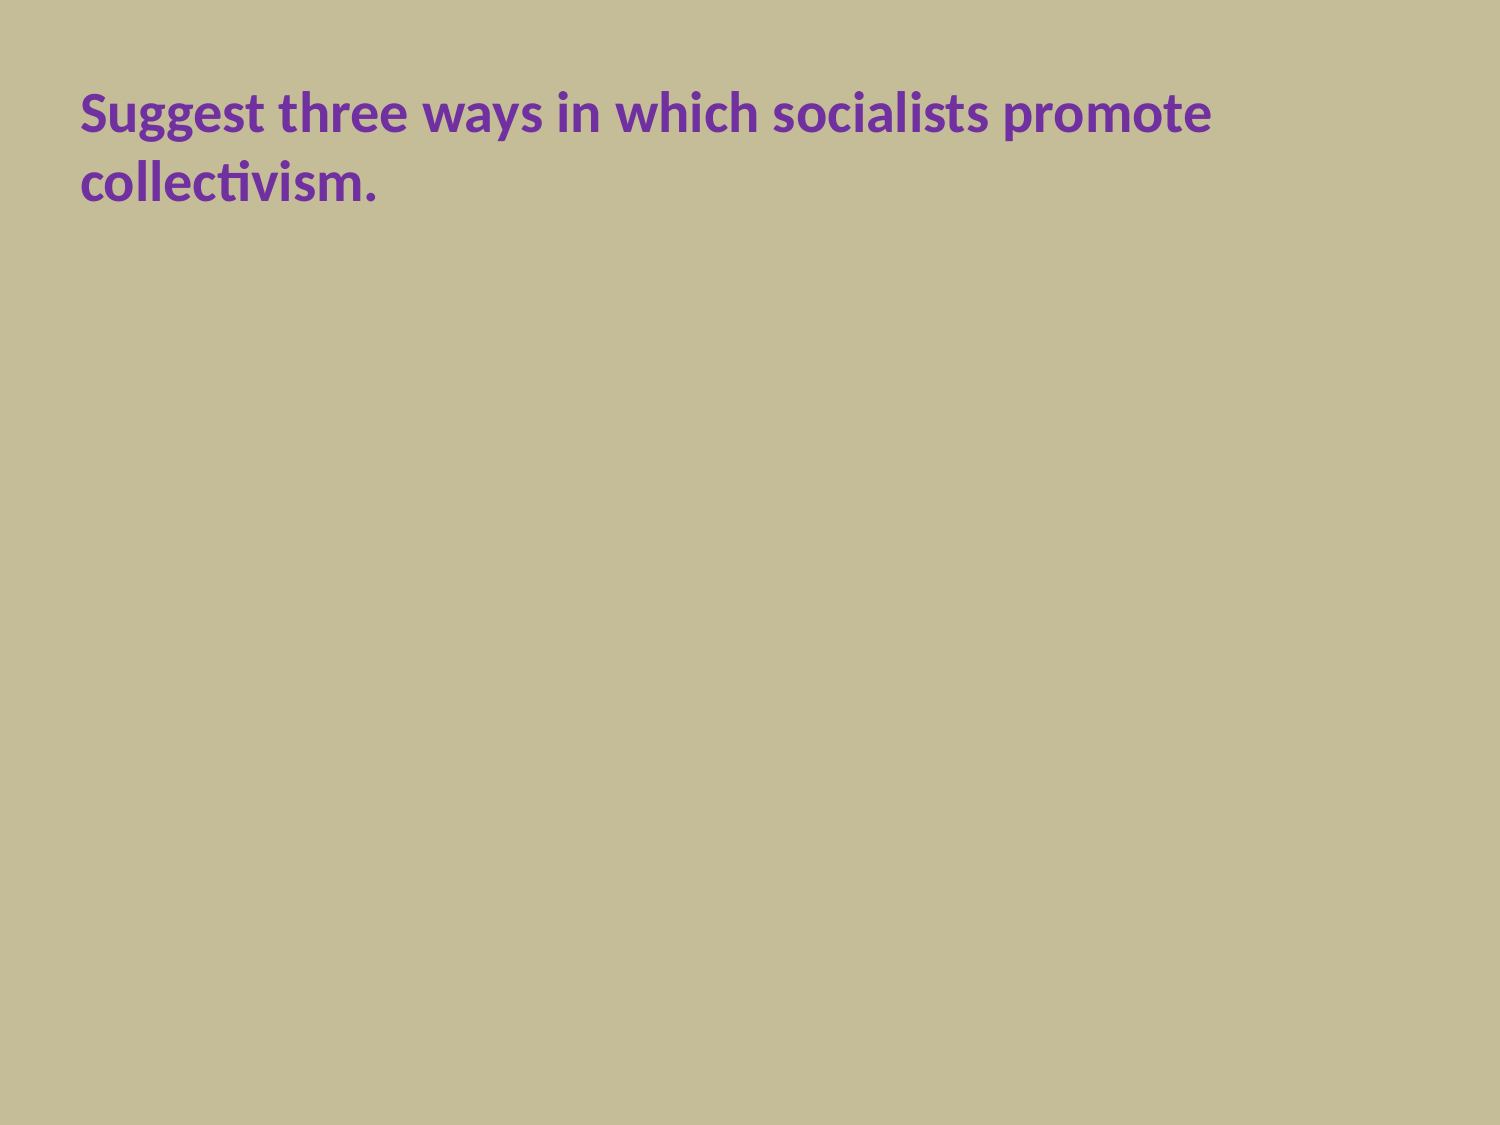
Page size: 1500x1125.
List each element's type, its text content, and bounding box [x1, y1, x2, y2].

list Suggest three ways in which socialists promote collectivism. [64, 66, 1415, 809]
